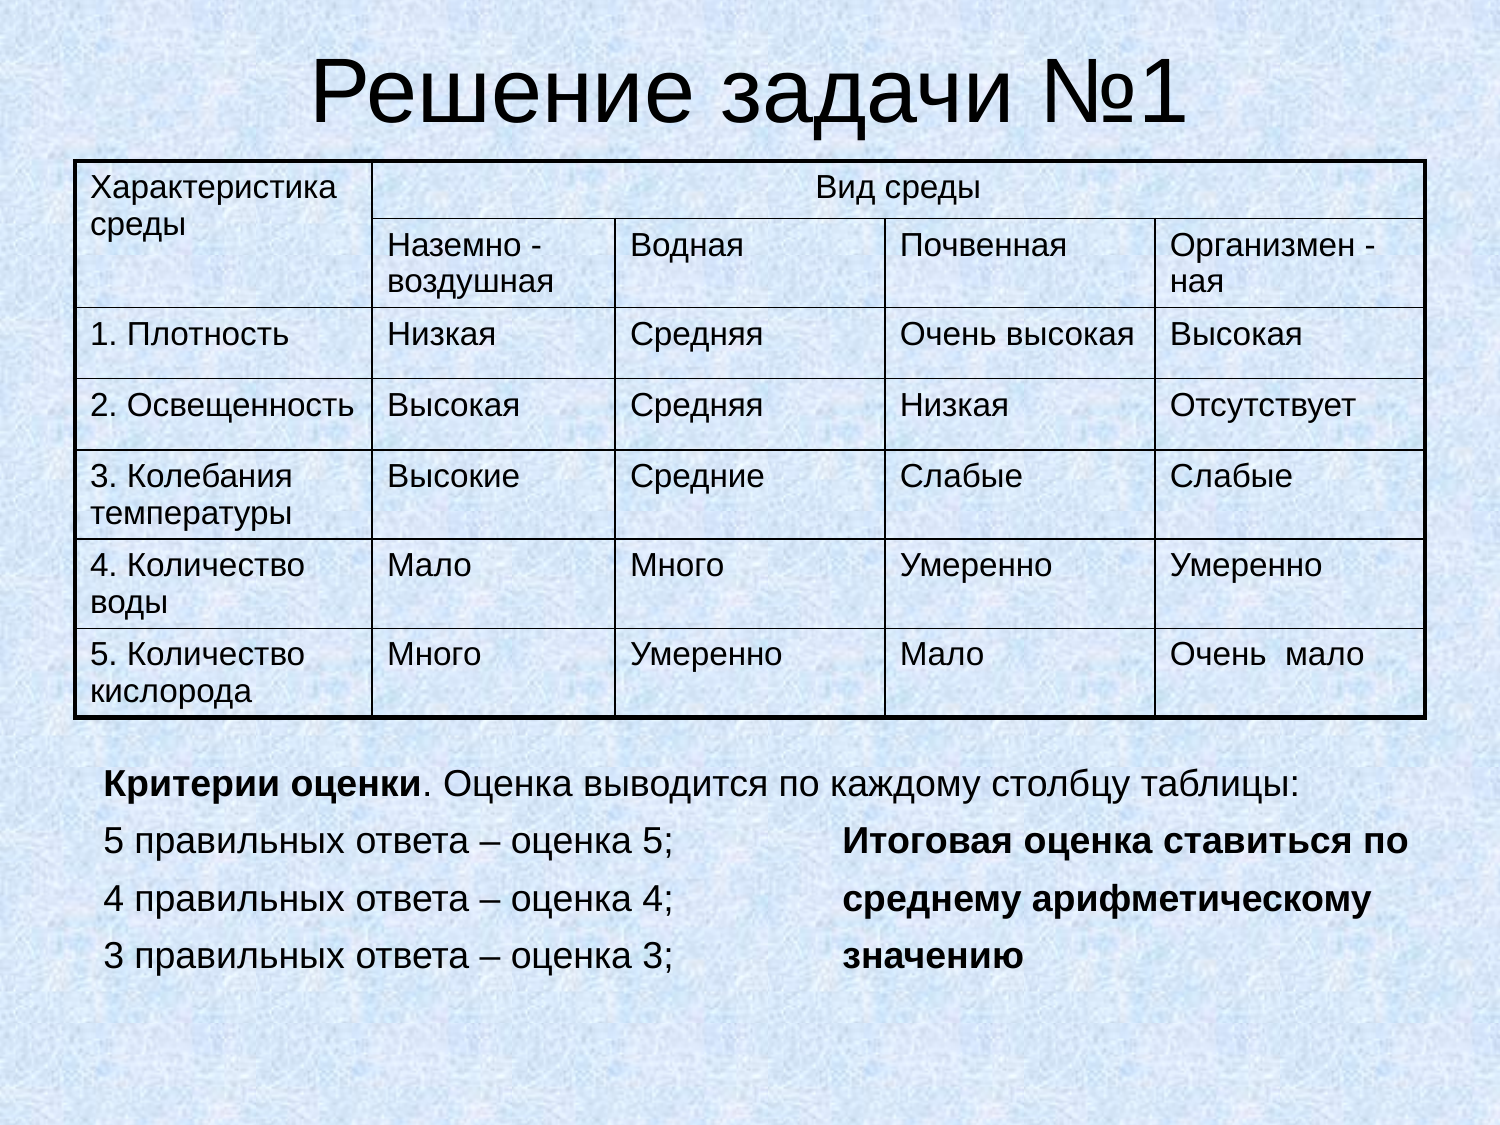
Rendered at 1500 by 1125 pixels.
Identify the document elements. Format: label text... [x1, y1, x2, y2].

table_cell Водная [616, 219, 884, 307]
table_cell 1. Плотность [77, 308, 371, 378]
table_cell Отсутствует [1156, 379, 1423, 449]
table_cell 4. Количество воды [77, 540, 371, 628]
table_cell Организмен -ная [1156, 219, 1423, 307]
text_box Критерии оценки. Оценка выводится по каждому столбцу таблицы: 5 правильных ответа – оценка 5; Итоговая оценка ставиться по 4 правильных ответа – оценка 4; среднему арифметическому 3 правильных ответа – оценка 3; значению [88, 751, 1436, 1125]
table_cell Много [373, 629, 614, 715]
title Решение задачи №1 [74, 0, 1426, 159]
table_cell 2. Освещенность [77, 379, 371, 449]
table_cell Мало [886, 629, 1154, 715]
table_cell Высокая [1156, 308, 1423, 378]
table_cell 5. Количество кислорода [77, 629, 371, 715]
table_cell Низкая [886, 379, 1154, 449]
table_cell Очень мало [1156, 629, 1423, 715]
table_cell Высокая [373, 379, 614, 449]
table_cell Наземно - воздушная [373, 219, 614, 307]
table_cell Средняя [616, 379, 884, 449]
picture [0, 0, 1500, 1125]
table_cell 3. Колебания температуры [77, 451, 371, 538]
table_cell Умеренно [616, 629, 884, 715]
table_cell Средняя [616, 308, 884, 378]
table_cell Умеренно [886, 540, 1154, 628]
table_cell Высокие [373, 451, 614, 538]
table_cell Низкая [373, 308, 614, 378]
table_header Вид среды [373, 163, 1423, 218]
table_cell Умеренно [1156, 540, 1423, 628]
table_cell Слабые [1156, 451, 1423, 538]
table_cell Средние [616, 451, 884, 538]
table_header Характеристика среды [77, 163, 371, 307]
table_cell Слабые [886, 451, 1154, 538]
table_cell Мало [373, 540, 614, 628]
table_cell Очень высокая [886, 308, 1154, 378]
table_cell Много [616, 540, 884, 628]
table_cell Почвенная [886, 219, 1154, 307]
